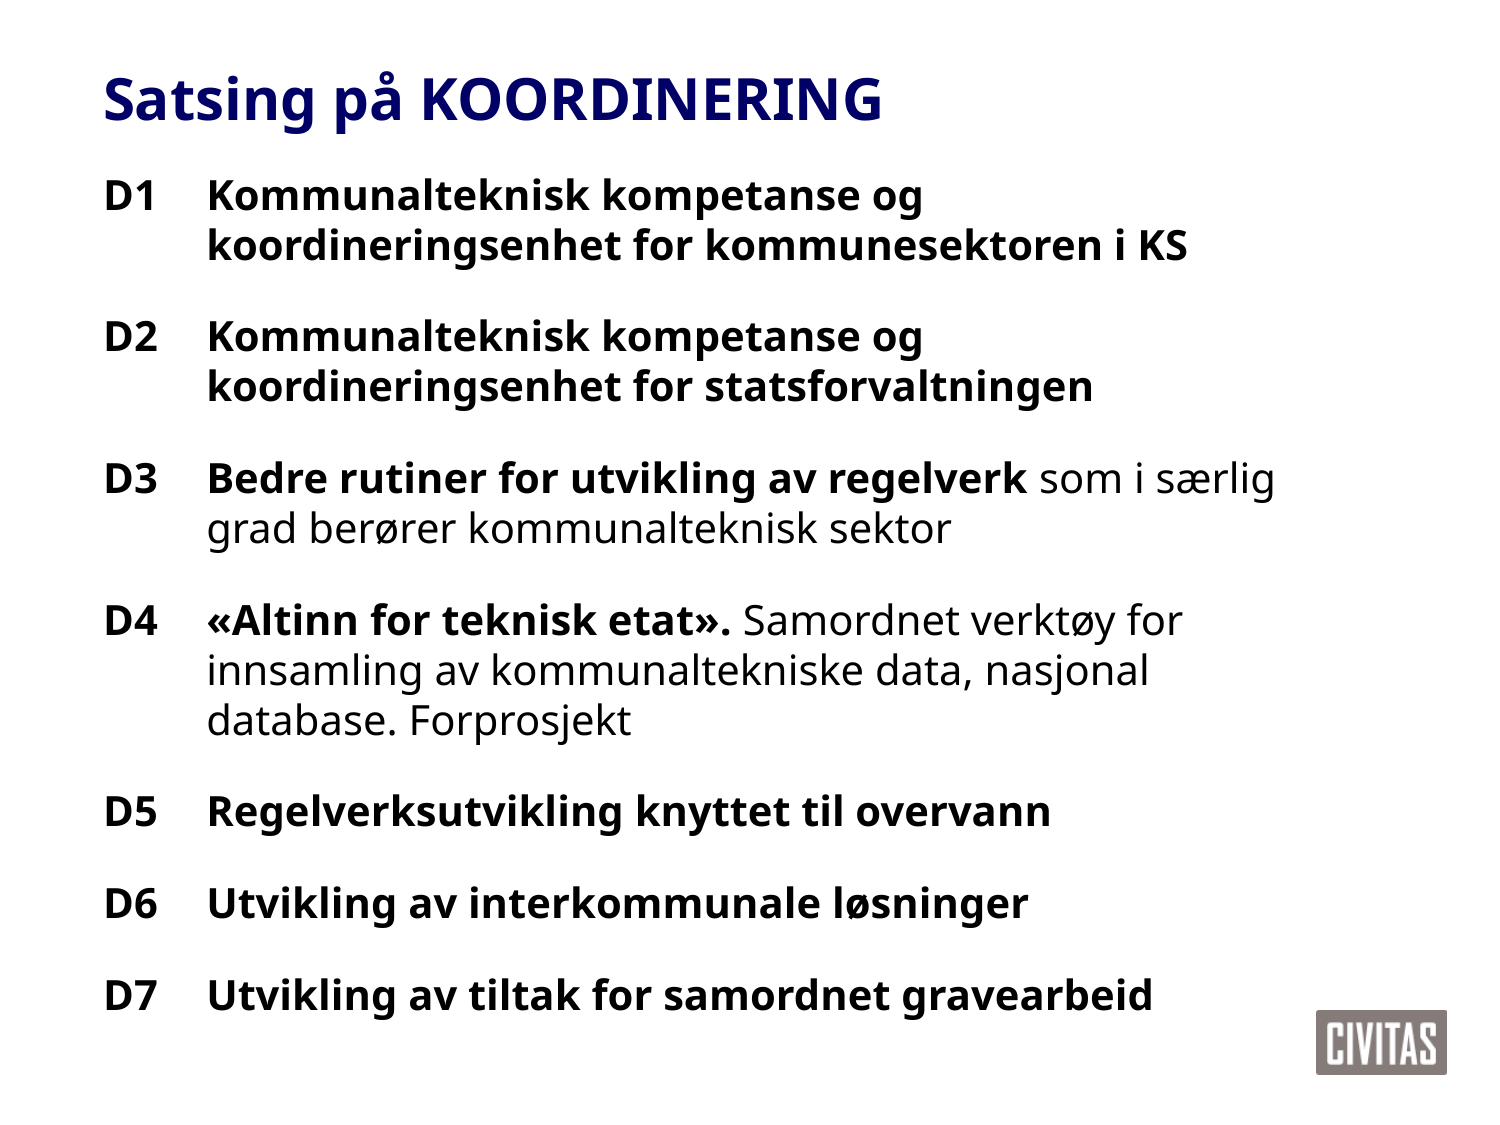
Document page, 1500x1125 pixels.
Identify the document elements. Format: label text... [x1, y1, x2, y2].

text_box D1 Kommunalteknisk kompetanse og koordineringsenhet for kommunesektoren i KS D2 Kommunalteknisk kompetanse og koordineringsenhet for statsforvaltningen D3 Bedre rutiner for utvikling av regelverk som i særlig grad berører kommunalteknisk sektor D4 «Altinn for teknisk etat». Samordnet verktøy for innsamling av kommunaltekniske data, nasjonal database. Forprosjekt D5 Regelverksutvikling knyttet til overvann D6 Utvikling av interkommunale løsninger D7 Utvikling av tiltak for samordnet gravearbeid [88, 160, 1353, 1075]
text_box Satsing på KOORDINERING [88, 54, 1412, 140]
picture [1316, 1010, 1447, 1075]
